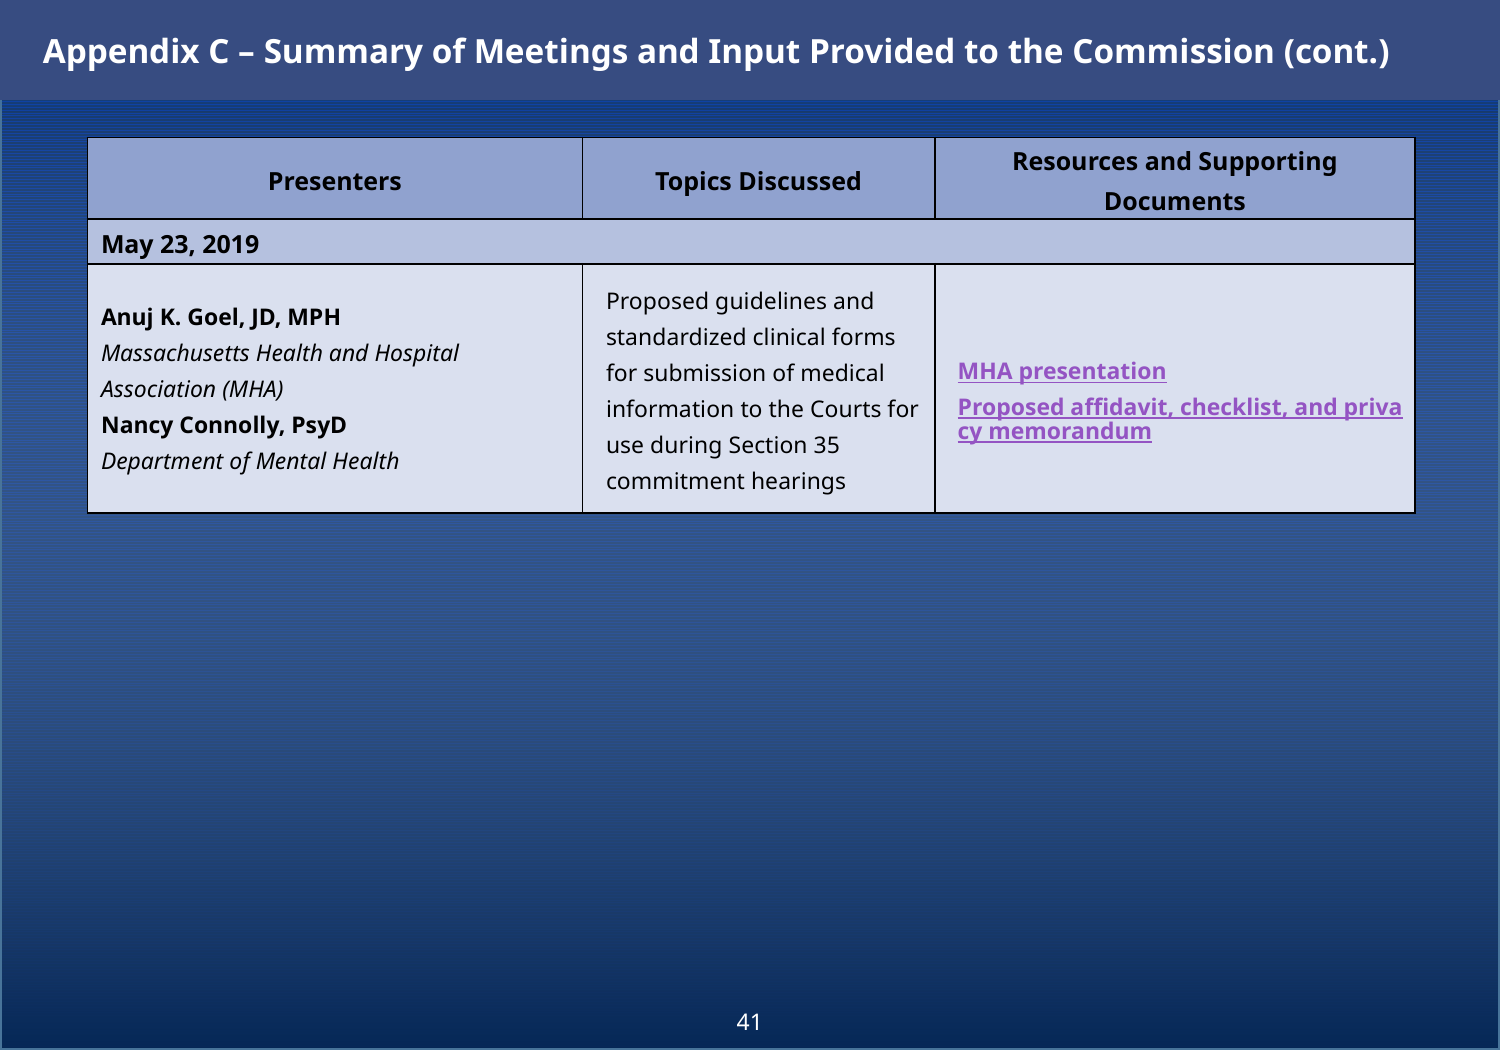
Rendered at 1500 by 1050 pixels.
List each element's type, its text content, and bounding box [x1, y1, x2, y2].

text_box 41 [624, 999, 875, 1050]
table_cell May 23, 2019 [88, 220, 1414, 263]
table_header Topics Discussed [583, 138, 934, 218]
table_cell Anuj K. Goel, JD, MPH Massachusetts Health and Hospital Association (MHA) Nancy Connolly, PsyD Department of Mental Health [88, 265, 582, 512]
table_header Resources and Supporting Documents [936, 138, 1414, 218]
table_header Presenters [88, 138, 582, 218]
text_box Appendix C – Summary of Meetings and Input Provided to the Commission (cont.) [0, 0, 1500, 100]
table_cell Proposed guidelines and standardized clinical forms for submission of medical information to the Courts for use during Section 35 commitment hearings [583, 265, 934, 512]
table_cell MHA presentation Proposed affidavit, checklist, and privacy memorandum [936, 265, 1414, 512]
